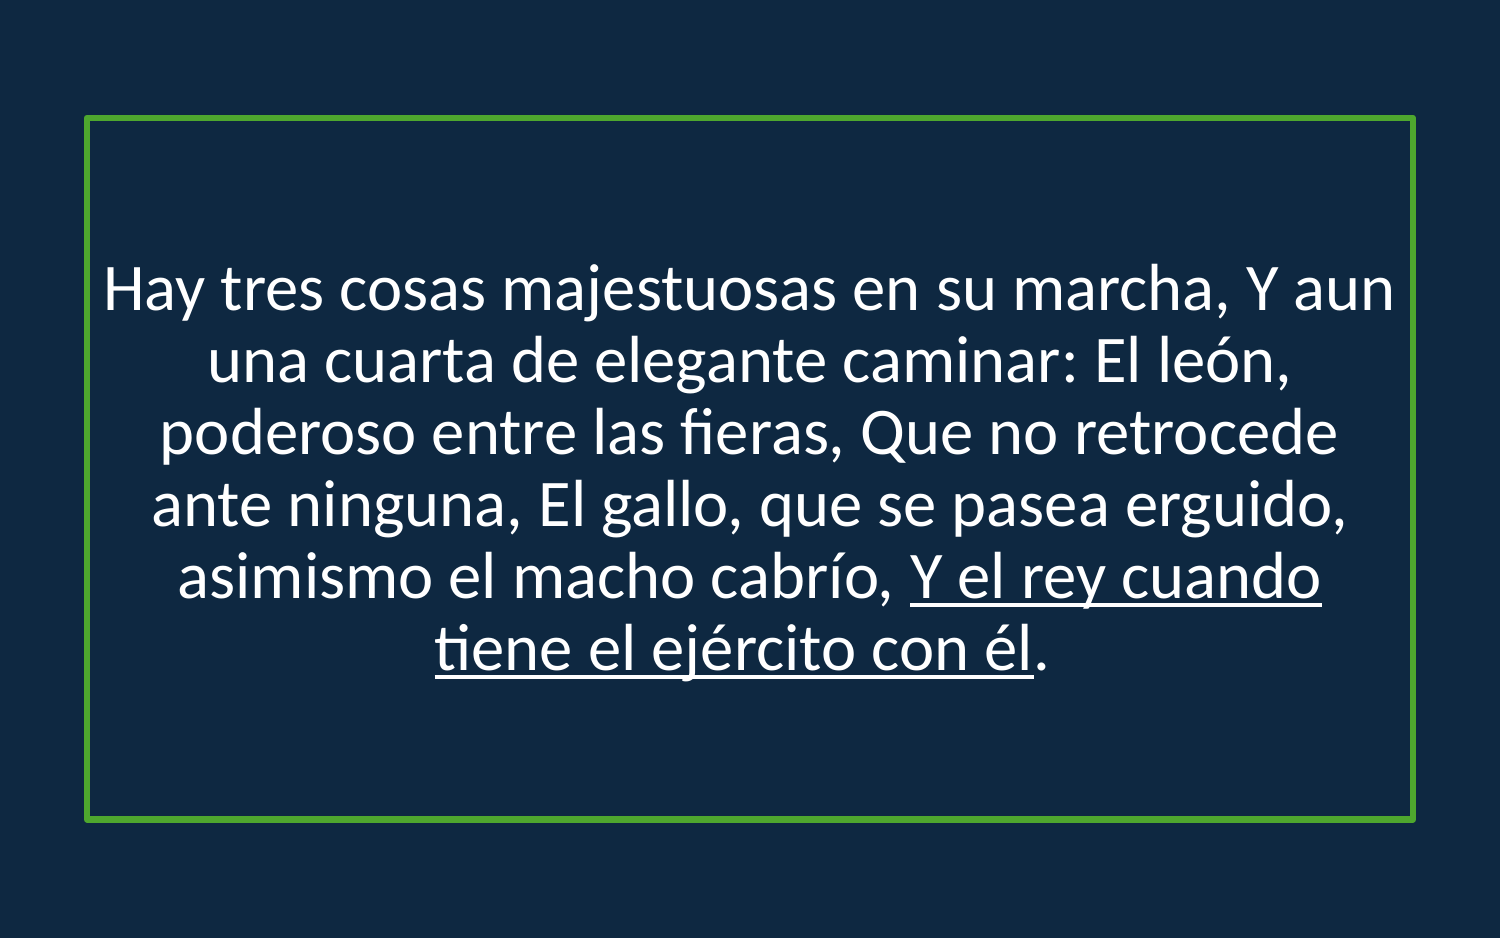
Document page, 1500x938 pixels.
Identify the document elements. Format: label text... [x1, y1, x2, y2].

list Hay tres cosas majestuosas en su marcha, Y aun una cuarta de elegante caminar: El león, poderoso entre las fieras, Que no retrocede ante ninguna, El gallo, que se pasea erguido, asimismo el macho cabrío, Y el rey cuando tiene el ejército con él. [86, 117, 1413, 820]
